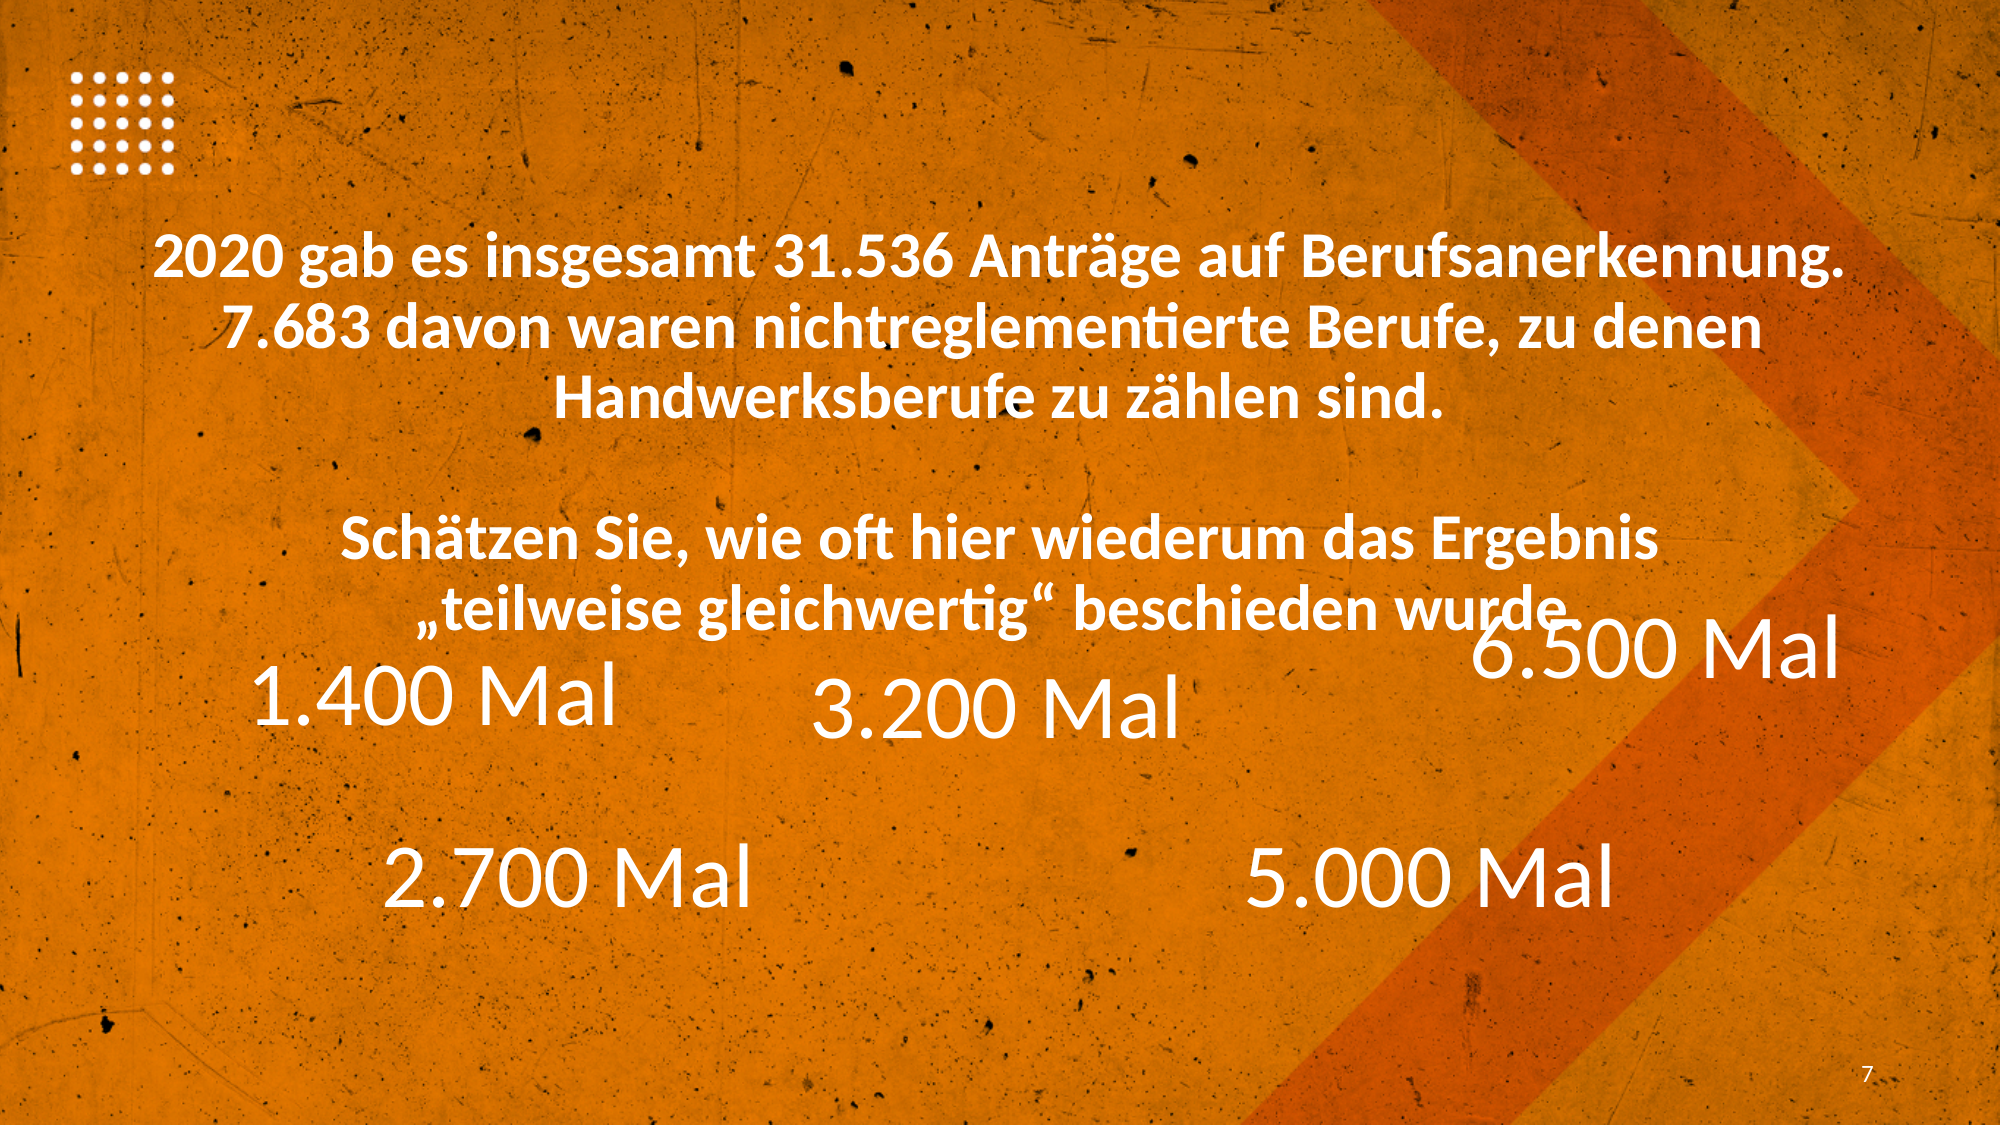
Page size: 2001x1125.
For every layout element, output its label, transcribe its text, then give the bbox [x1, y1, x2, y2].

slide_number 7 [1776, 1042, 1889, 1103]
text_box 3.200 Mal [779, 628, 1214, 751]
text_box 5.000 Mal [1213, 797, 1648, 933]
text_box 6.500 Mal [1450, 567, 1863, 704]
picture [0, 0, 2000, 213]
text_box 2.700 Mal [357, 797, 780, 933]
list 2020 gab es insgesamt 31.536 Anträge auf Berufsanerkennung. 7.683 davon waren nichtreglementierte Berufe, zu denen Handwerksberufe zu zählen sind. Schätzen Sie, wie oft hier wiederum das Ergebnis „teilweise gleichwertig“ beschieden wurde. [0, 213, 2000, 654]
text_box 1.400 Mal [220, 614, 646, 751]
picture [0, 654, 2000, 1125]
